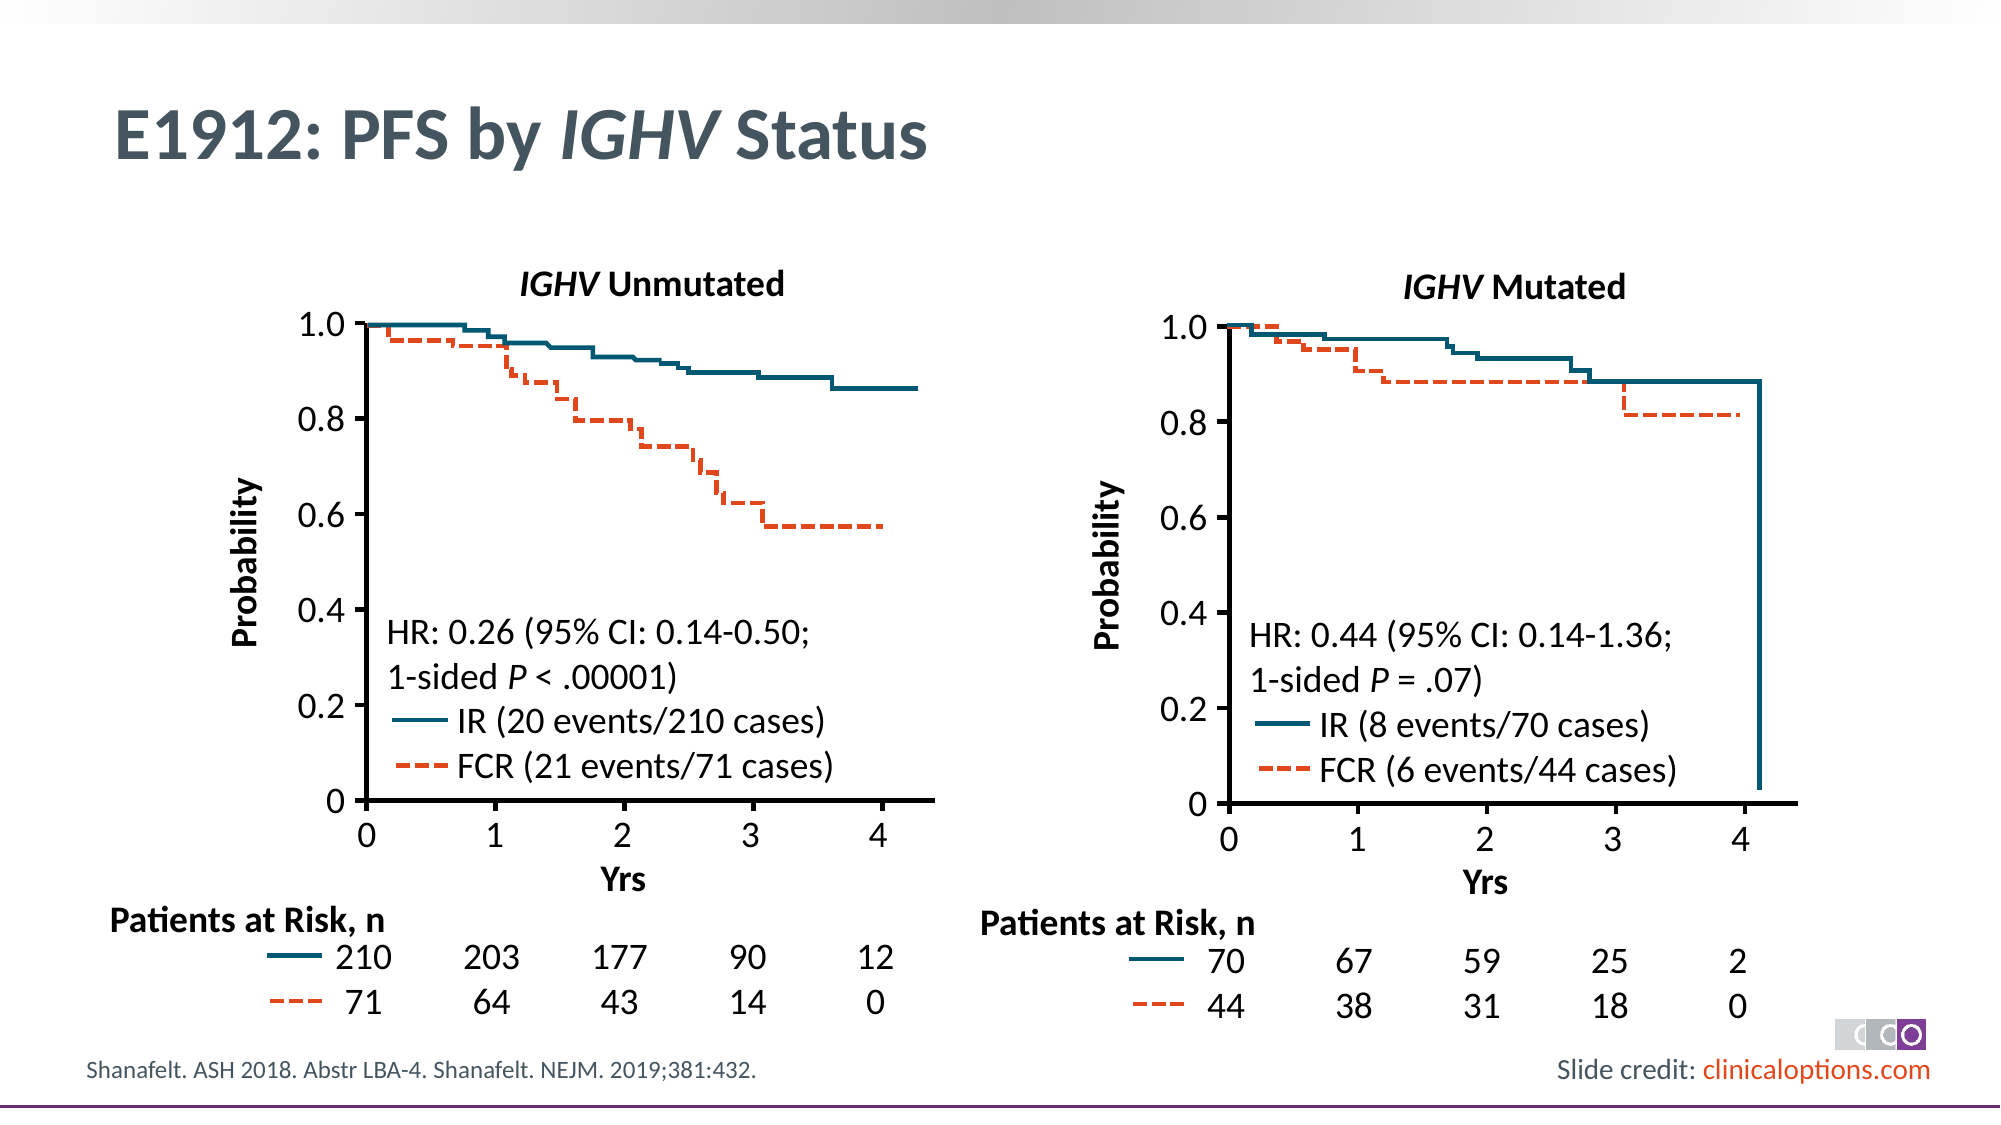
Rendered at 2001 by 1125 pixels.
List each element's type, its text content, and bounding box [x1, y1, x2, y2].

text_box 0 [1192, 812, 1266, 866]
text_box Patients at Risk, n [965, 890, 1277, 951]
text_box 70 44 [1169, 928, 1283, 1033]
text_box 0.2 [256, 673, 360, 733]
title E1912: PFS by IGHV Status [100, 39, 1884, 220]
text_box Yrs [364, 846, 883, 907]
text_box 0.4 [256, 577, 360, 638]
text_box Yrs [1226, 849, 1745, 910]
text_box 177 43 [563, 925, 676, 1030]
text_box IR (20 events/210 cases) FCR (21 events/71 cases) [442, 689, 901, 794]
text_box [550, 397, 883, 527]
text_box Probability [211, 322, 272, 804]
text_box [1540, 1019, 1949, 1094]
text_box [1252, 326, 1277, 334]
text_box Patients at Risk, n [95, 887, 425, 948]
text_box 1 [1320, 812, 1394, 849]
text_box 1.0 [256, 291, 360, 352]
text_box 2 [1448, 812, 1521, 849]
text_box HR: 0.44 (95% CI: 0.14-1.36; 1-sided P = .07) [1234, 602, 1646, 708]
text_box Shanafelt. ASH 2018. Abstr LBA-4. Shanafelt. NEJM. 2019;381:432. [71, 1046, 1360, 1091]
text_box 0.4 [1118, 581, 1223, 641]
text_box 2 [586, 809, 659, 846]
text_box 12 0 [819, 925, 932, 1030]
text_box HR: 0.26 (95% CI: 0.14-0.50; 1-sided P < .00001) [372, 599, 873, 705]
text_box 1.0 [1118, 294, 1223, 355]
text_box 0 [330, 809, 403, 863]
text_box [1227, 324, 1760, 790]
text_box 67 38 [1297, 928, 1411, 1033]
text_box 2 0 [1681, 928, 1795, 1018]
text_box 0.2 [1118, 676, 1223, 737]
text_box 210 71 [307, 948, 420, 1030]
text_box 59 31 [1425, 928, 1539, 1033]
text_box 0.6 [1118, 485, 1223, 546]
text_box 3 [714, 809, 787, 846]
text_box 203 64 [435, 925, 548, 1030]
text_box 0.8 [256, 386, 360, 447]
text_box 90 14 [691, 925, 804, 1030]
text_box Probability [1073, 326, 1134, 807]
text_box IGHV Unmutated [366, 251, 939, 312]
text_box 3 [1576, 812, 1649, 849]
text_box 25 18 [1553, 928, 1667, 1018]
text_box 1 [458, 809, 531, 846]
text_box 0 [256, 768, 360, 829]
text_box 4 [1704, 812, 1777, 866]
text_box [367, 324, 919, 389]
text_box IR (8 events/70 cases) FCR (6 events/44 cases) [1304, 692, 1763, 797]
text_box 0.8 [1118, 390, 1223, 450]
text_box 0.6 [256, 482, 360, 543]
text_box IGHV Mutated [1229, 254, 1801, 315]
text_box 0 [1118, 771, 1223, 832]
text_box 4 [841, 809, 915, 863]
